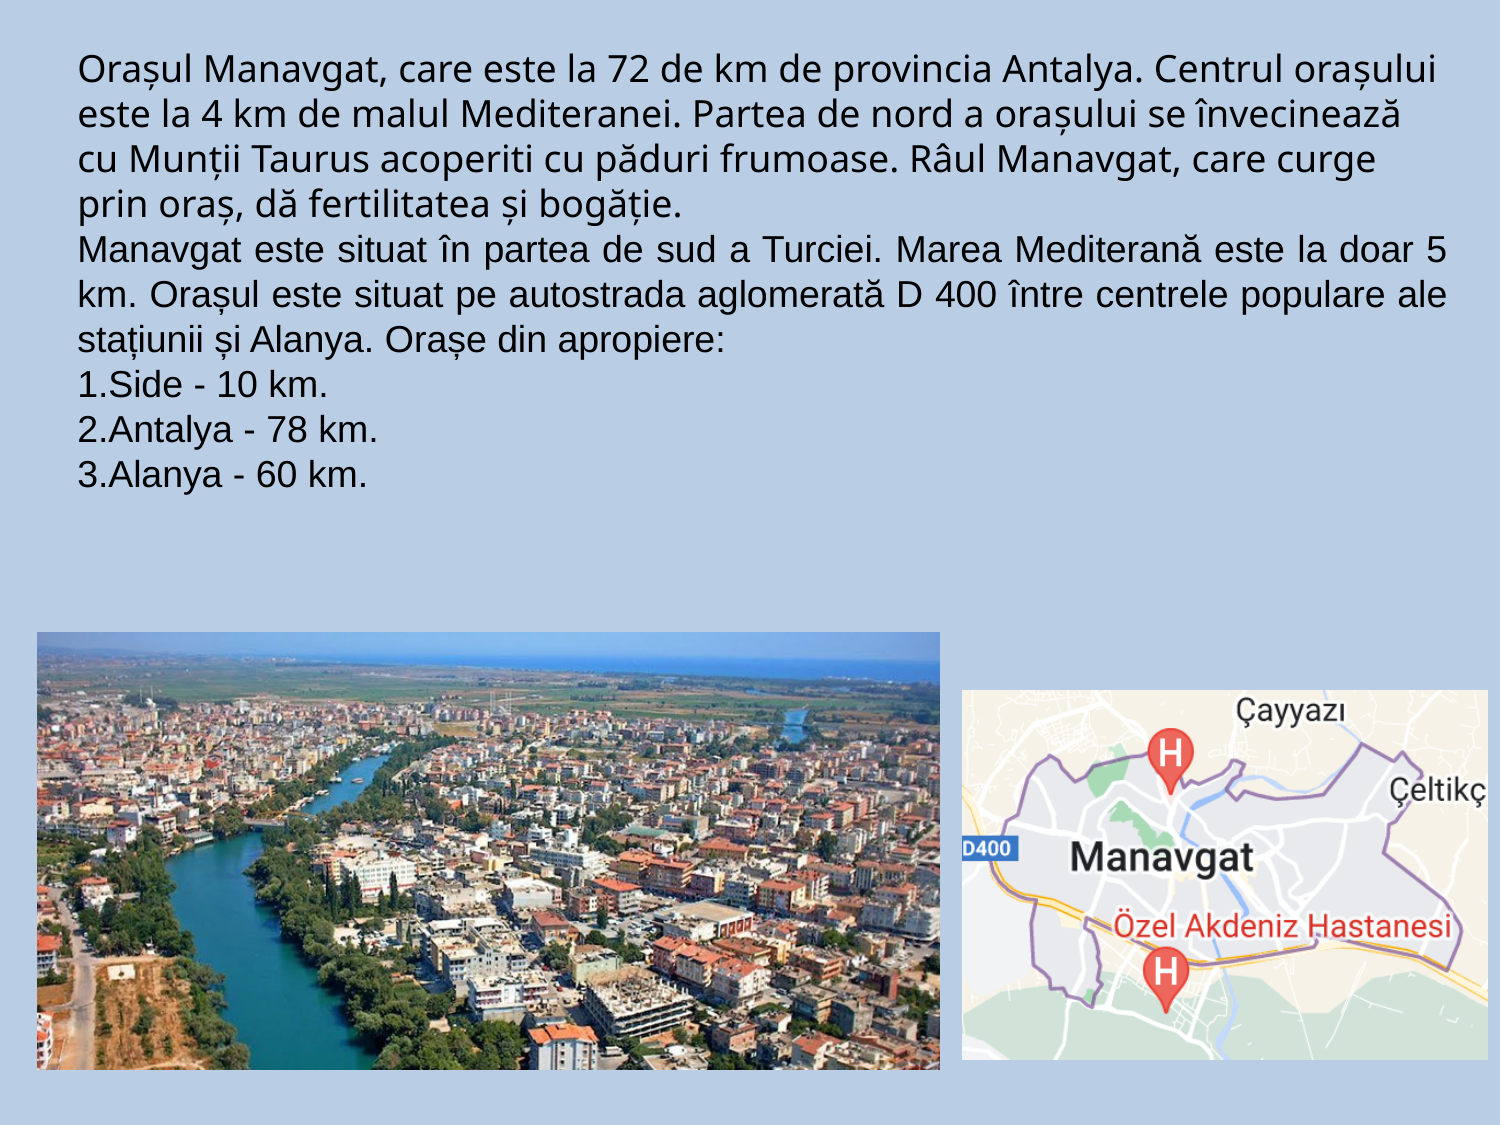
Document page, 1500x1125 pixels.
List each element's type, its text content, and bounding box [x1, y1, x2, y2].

text_box Orașul Manavgat, care este la 72 de km de provincia Antalya. Centrul orașului este la 4 km de malul Mediteranei. Partea de nord a orașului se învecinează cu Munții Taurus acoperiti cu păduri frumoase. Râul Manavgat, care curge prin oraș, dă fertilitatea și bogăție. Manavgat este situat în partea de sud a Turciei. Marea Mediterană este la doar 5 km. Orașul este situat pe autostrada aglomerată D 400 între centrele populare ale stațiunii și Alanya. Orașe din apropiere: Side - 10 km. Antalya - 78 km. Alanya - 60 km. [62, 37, 1463, 548]
picture [962, 690, 1488, 1060]
picture [37, 632, 940, 1071]
